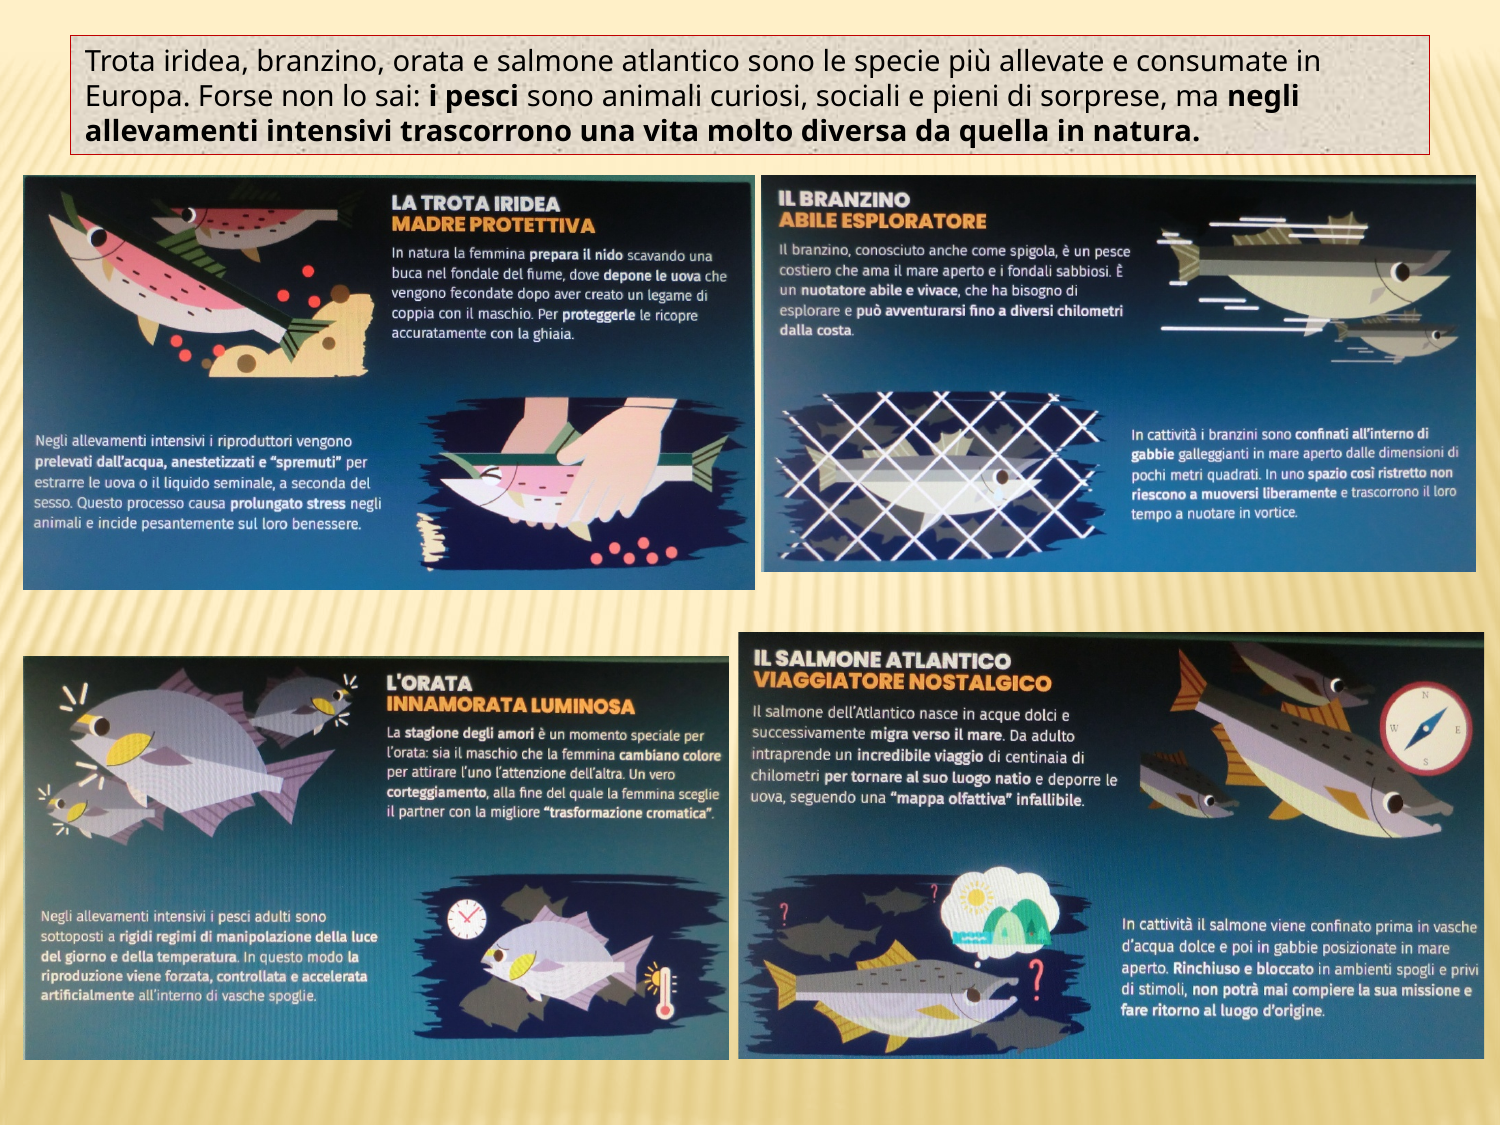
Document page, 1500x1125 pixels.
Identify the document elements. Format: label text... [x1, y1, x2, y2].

text_box Trota iridea, branzino, orata e salmone atlantico sono le specie più allevate e consumate in Europa. Forse non lo sai: i pesci sono animali curiosi, sociali e pieni di sorprese, ma negli allevamenti intensivi trascorrono una vita molto diversa da quella in natura. [70, 35, 1430, 155]
picture [761, 175, 1476, 573]
picture [23, 175, 756, 590]
picture [23, 655, 729, 1061]
picture [737, 632, 1485, 1060]
